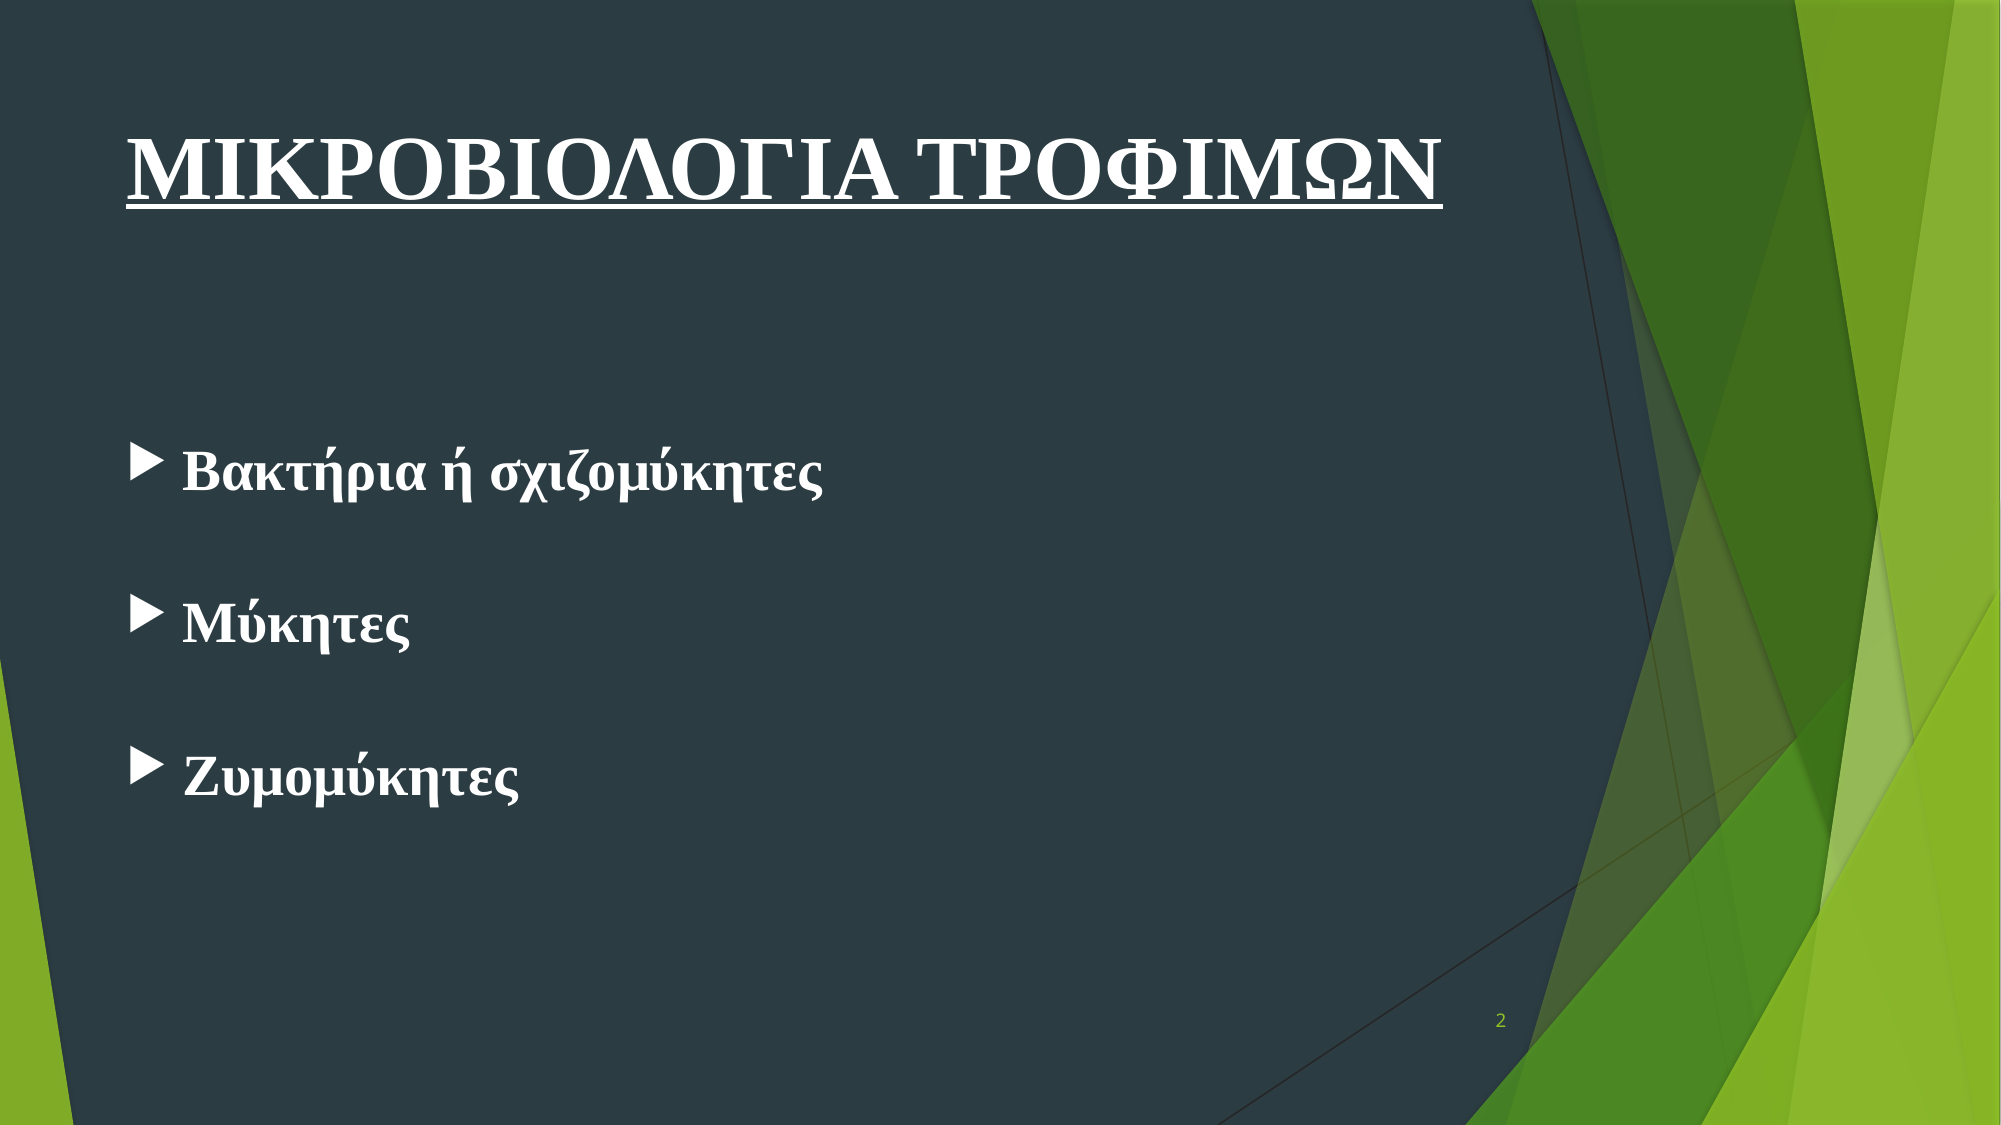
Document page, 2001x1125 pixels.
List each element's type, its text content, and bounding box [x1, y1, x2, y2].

title ΜΙΚΡΟΒΙΟΛΟΓΙΑ ΤΡΟΦΙΜΩΝ [111, 99, 1522, 317]
slide_number 2 [1409, 991, 1522, 1051]
list Βακτήρια ή σχιζομύκητες Μύκητες Ζυμομύκητες [111, 354, 1522, 992]
